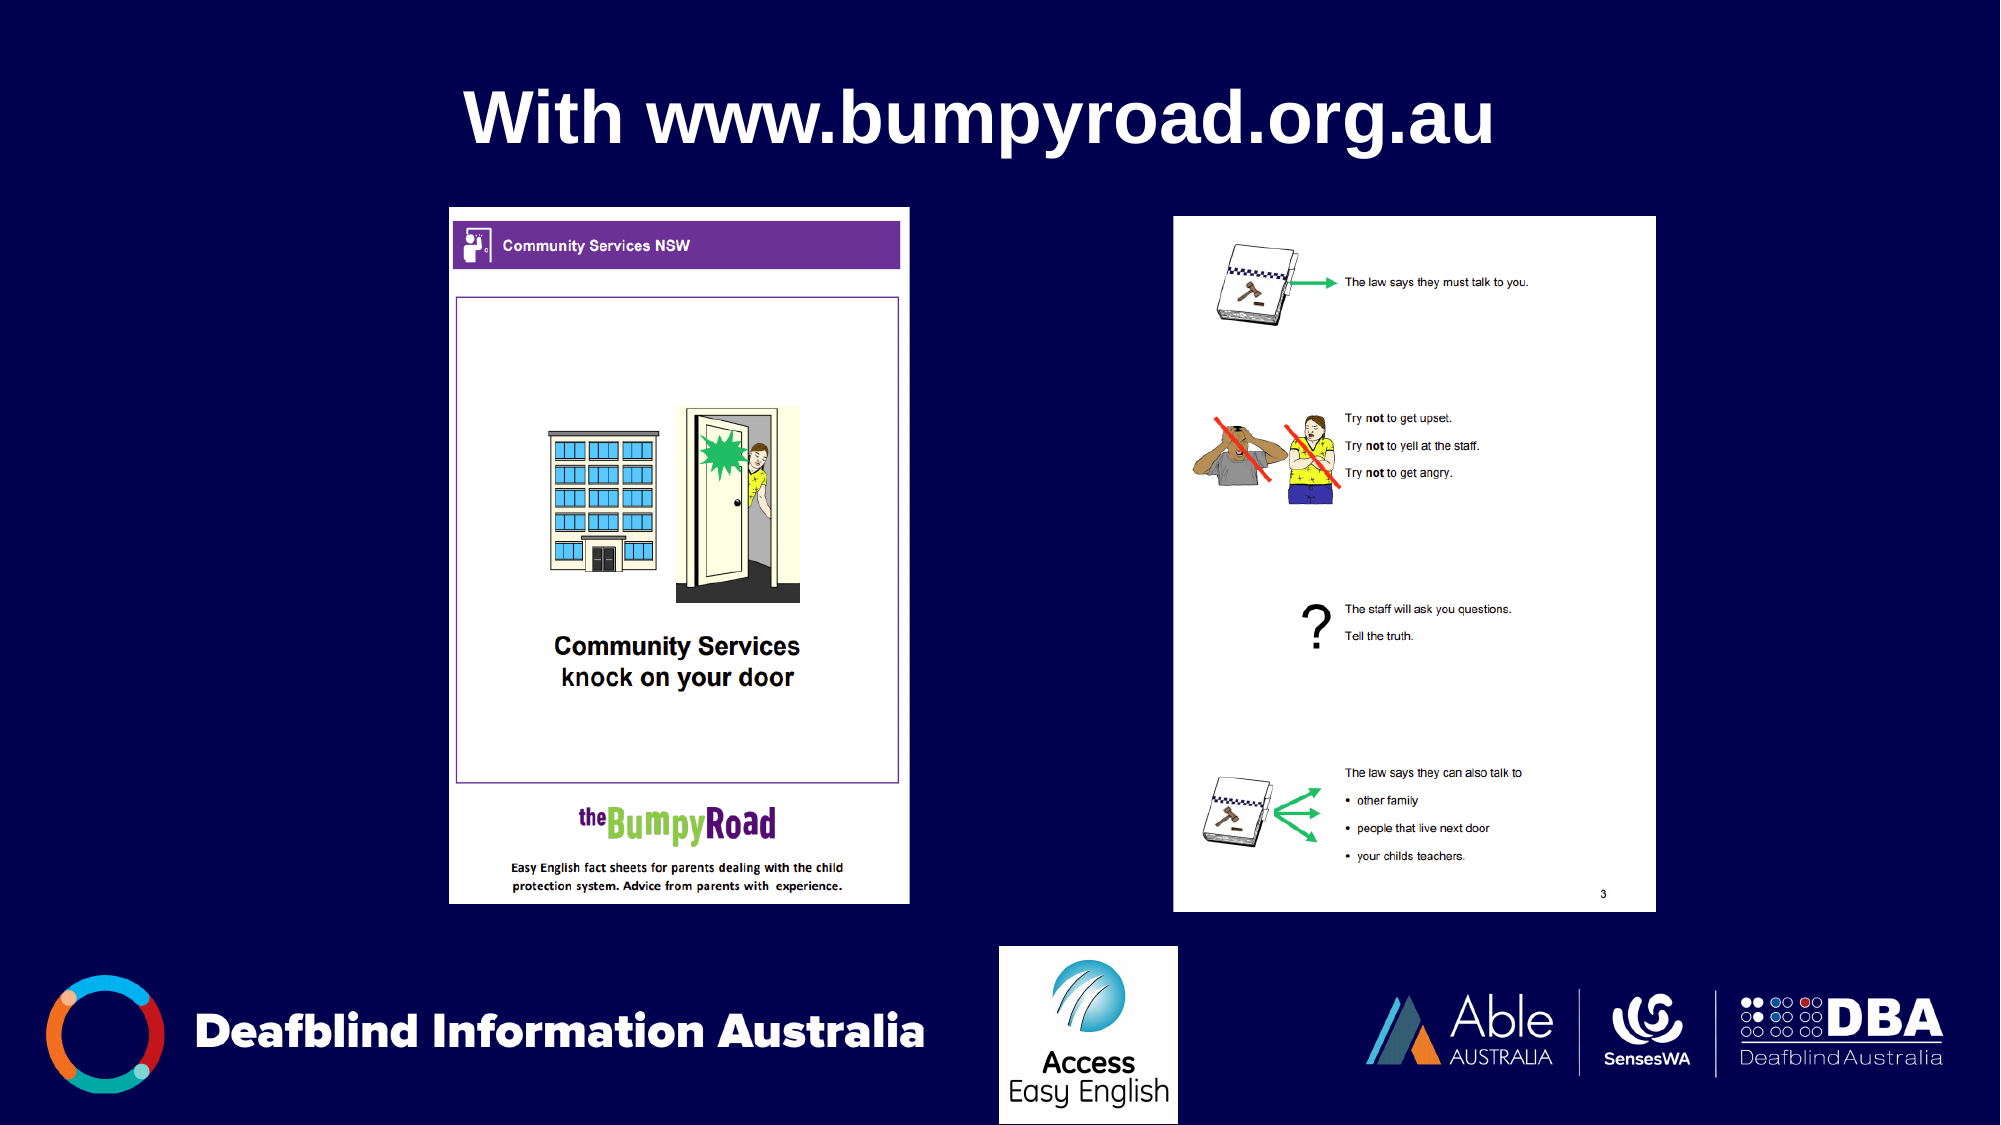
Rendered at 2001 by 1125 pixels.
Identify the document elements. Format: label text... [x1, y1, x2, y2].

text_box With www.bumpyroad.org.au [448, 61, 1742, 167]
picture [0, 0, 2000, 1125]
